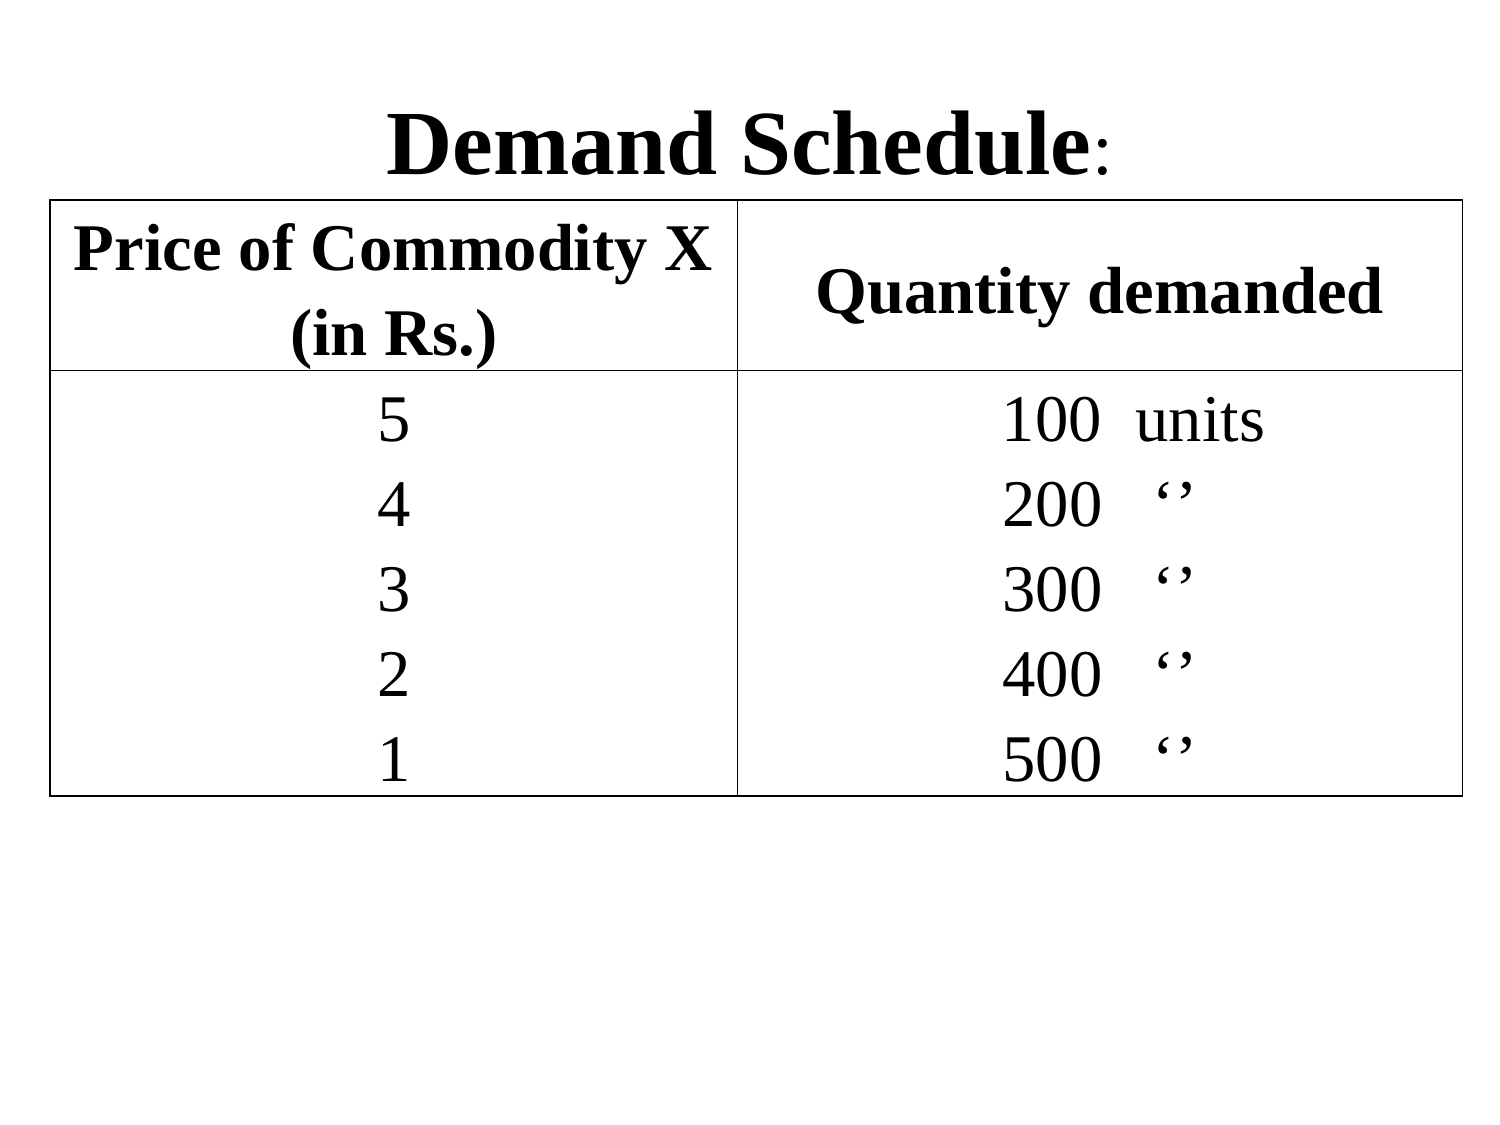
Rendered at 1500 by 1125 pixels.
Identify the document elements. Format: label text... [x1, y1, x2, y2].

table_header Price of Commodity X (in Rs.) [51, 246, 737, 370]
table_cell 100 units 200 ‘’ 300 ‘’ 400 ‘’ 500 ‘’ [738, 371, 1462, 795]
text_box Demand Schedule: [0, 75, 1500, 246]
table_cell 5 4 3 2 1 [51, 371, 737, 795]
table_header Quantity demanded [738, 246, 1462, 370]
